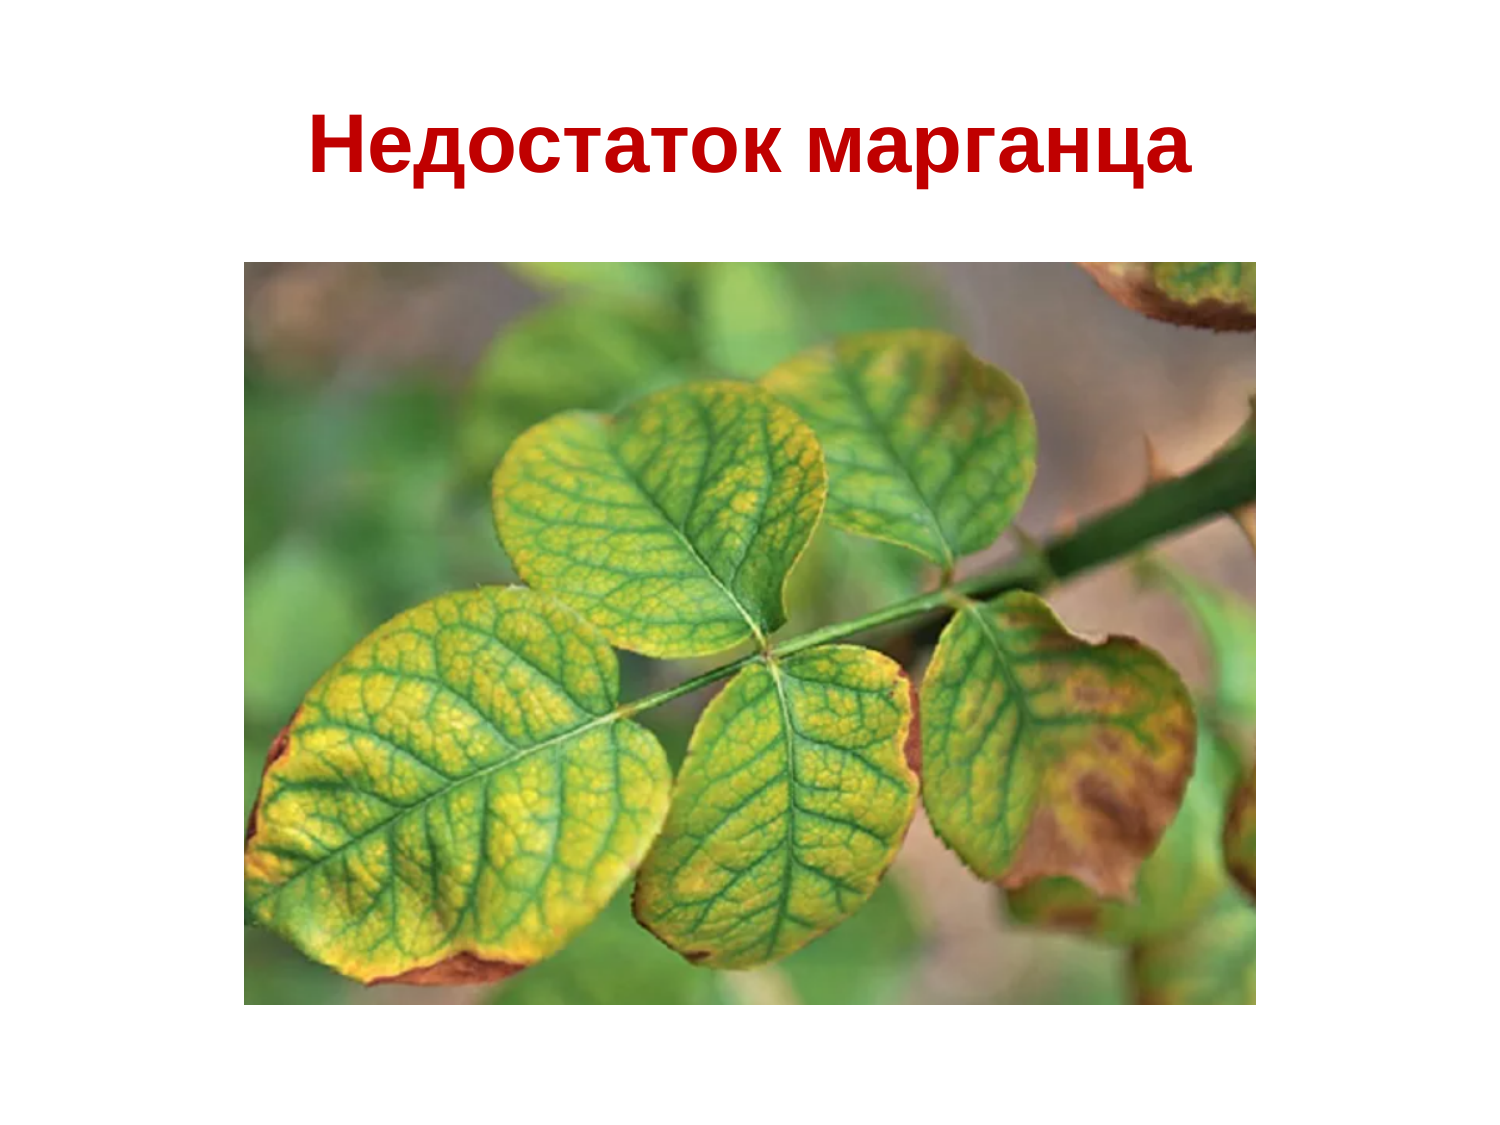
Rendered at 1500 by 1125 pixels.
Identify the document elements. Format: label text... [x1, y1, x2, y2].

title Недостаток марганца [75, 45, 1425, 233]
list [243, 262, 1257, 1006]
